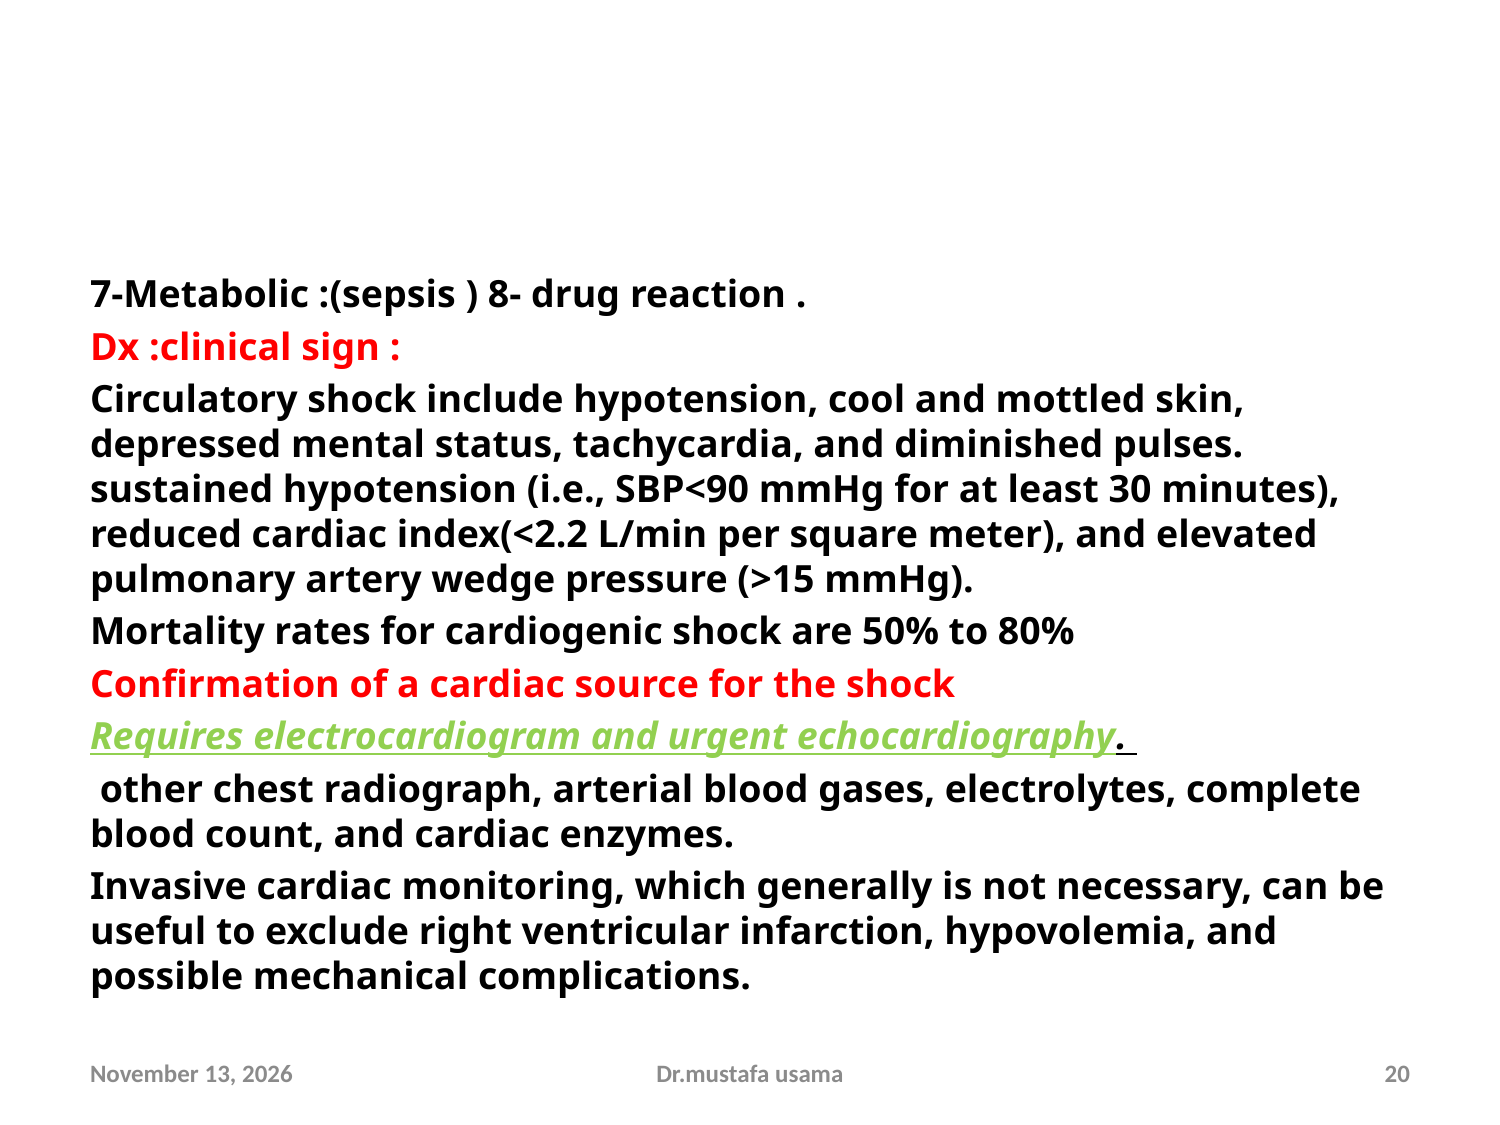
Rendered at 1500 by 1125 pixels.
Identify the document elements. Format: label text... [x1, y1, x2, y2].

footer Dr.mustafa usama [512, 1042, 988, 1103]
list 7-Metabolic :(sepsis ) 8- drug reaction . Dx :clinical sign : Circulatory shock include hypotension, cool and mottled skin, depressed mental status, tachycardia, and diminished pulses. sustained hypotension (i.e., SBP<90 mmHg for at least 30 minutes), reduced cardiac index(<2.2 L/min per square meter), and elevated pulmonary artery wedge pressure (>15 mmHg). Mortality rates for cardiogenic shock are 50% to 80% Confirmation of a cardiac source for the shock Requires electrocardiogram and urgent echocardiography. other chest radiograph, arterial blood gases, electrolytes, complete blood count, and cardiac enzymes. Invasive cardiac monitoring, which generally is not necessary, can be useful to exclude right ventricular infarction, hypovolemia, and possible mechanical complications. [75, 262, 1425, 1005]
slide_number 20 [1074, 1042, 1425, 1103]
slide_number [75, 1042, 425, 1103]
